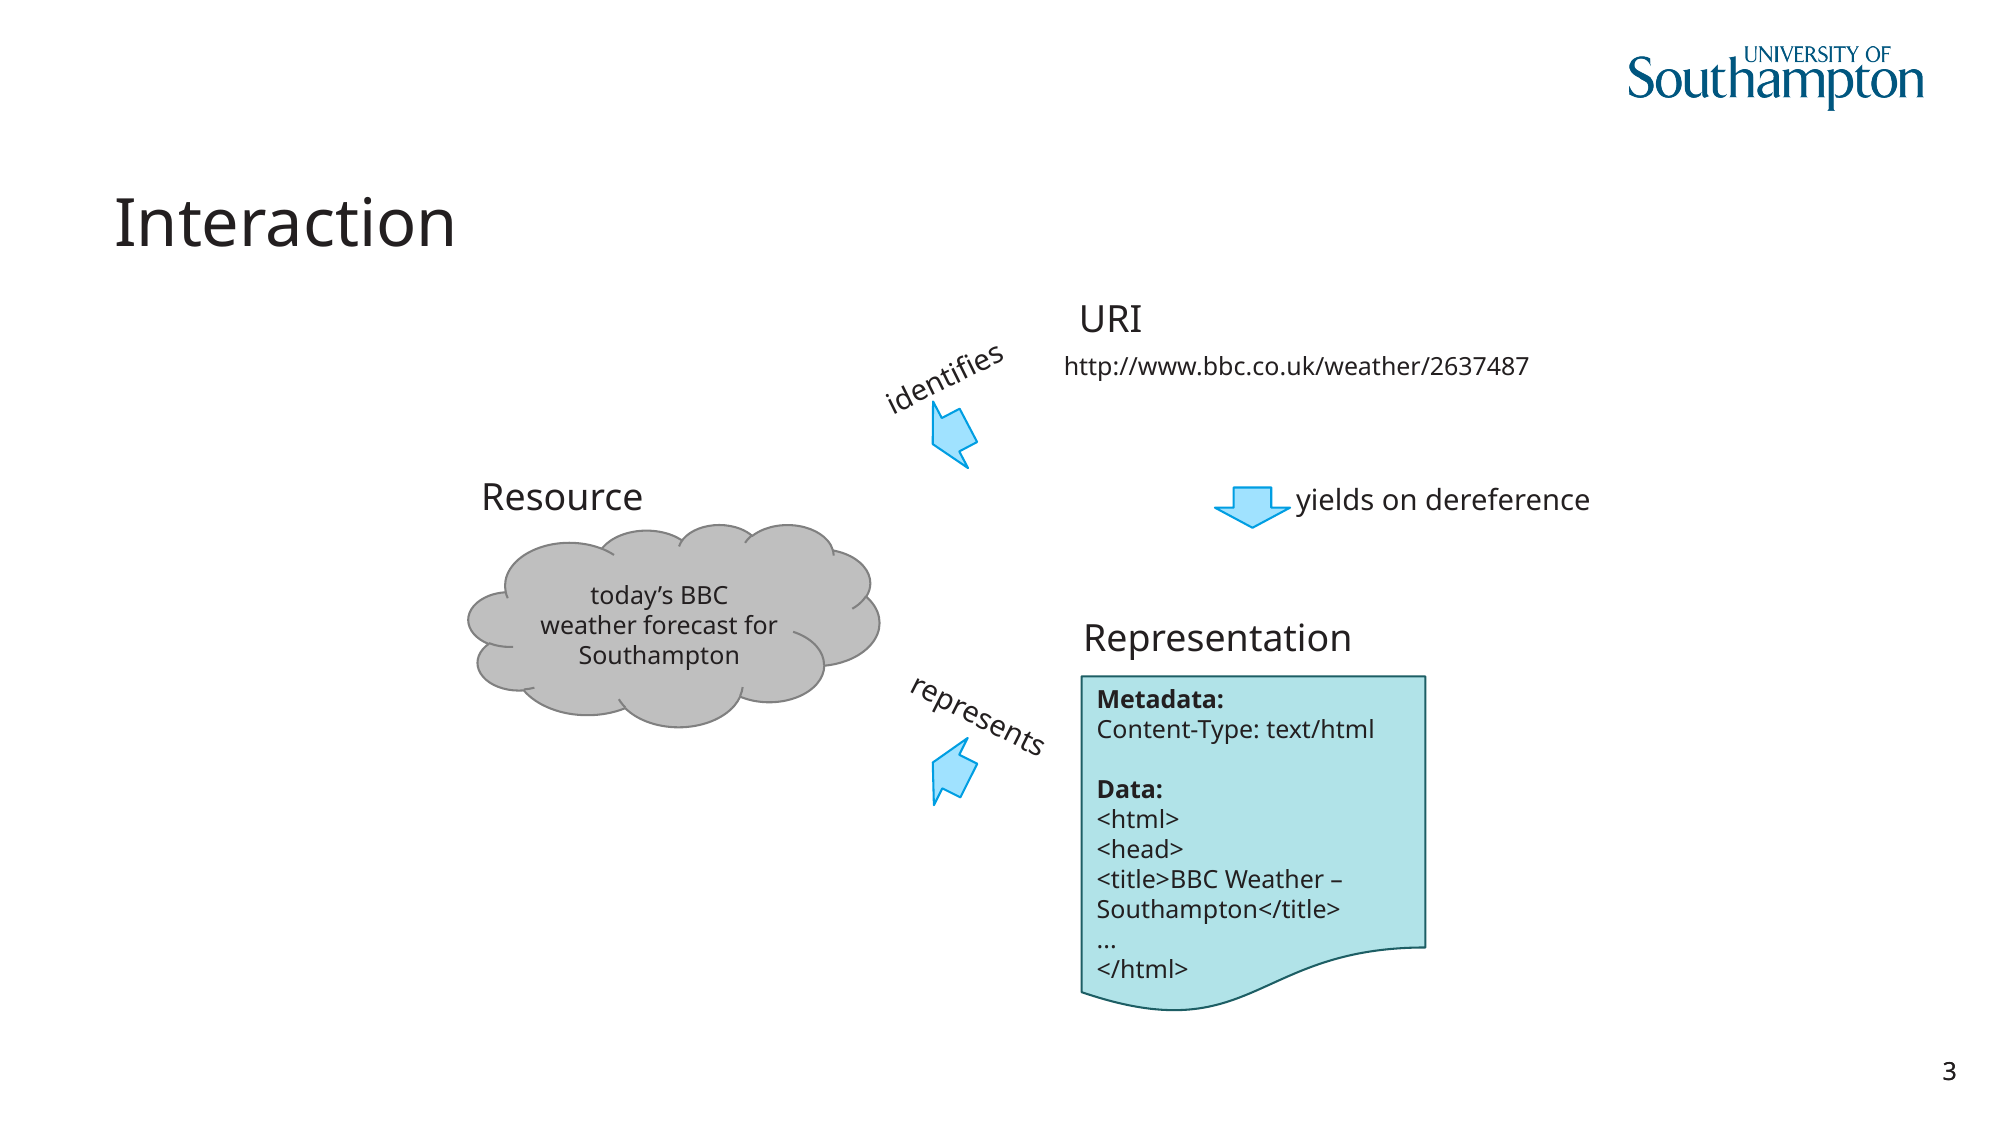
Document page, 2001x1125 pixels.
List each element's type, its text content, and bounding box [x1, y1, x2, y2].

text_box today’s BBC weather forecast for Southampton [468, 525, 880, 728]
text_box Metadata: Content-Type: text/html Data: <html> <head> <title>BBC Weather – Southampton</title> ... </html> [1081, 676, 1426, 1011]
text_box http://www.bbc.co.uk/weather/2637487 [1048, 343, 1545, 388]
picture [1869, 48, 1877, 60]
text_box URI [1064, 287, 1158, 348]
text_box yields on dereference [1281, 473, 1606, 524]
picture [1629, 71, 1648, 95]
text_box represents [889, 652, 1070, 777]
picture [1629, 46, 1924, 111]
text_box identifies [863, 319, 1026, 434]
text_box [932, 408, 978, 469]
text_box [932, 737, 978, 806]
text_box Representation [1068, 606, 1368, 667]
text_box Resource [466, 465, 659, 525]
slide_number 3 [1897, 1046, 1969, 1094]
title Interaction [102, 113, 1898, 268]
text_box [1214, 487, 1281, 528]
